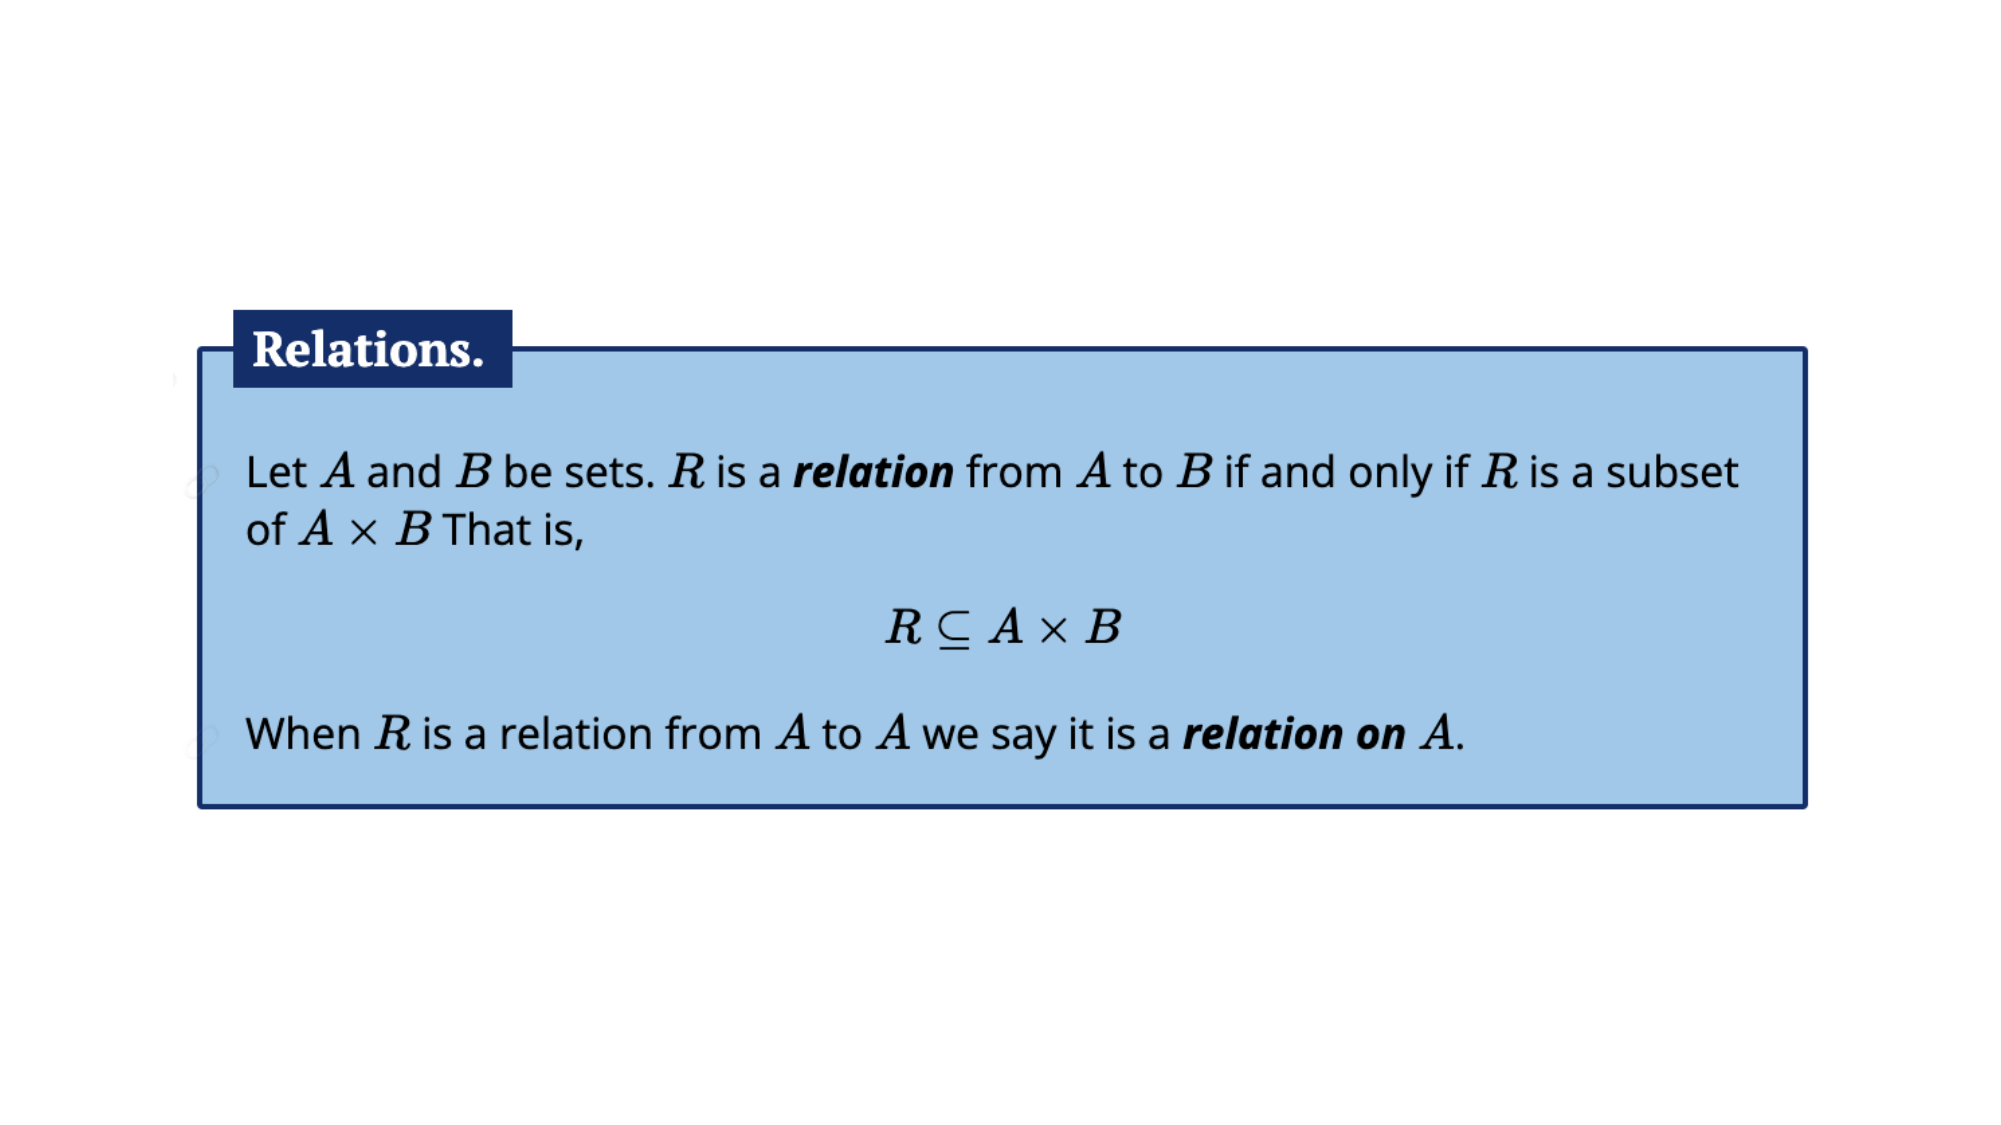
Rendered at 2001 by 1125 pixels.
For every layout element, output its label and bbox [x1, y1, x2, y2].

picture [173, 297, 1827, 828]
